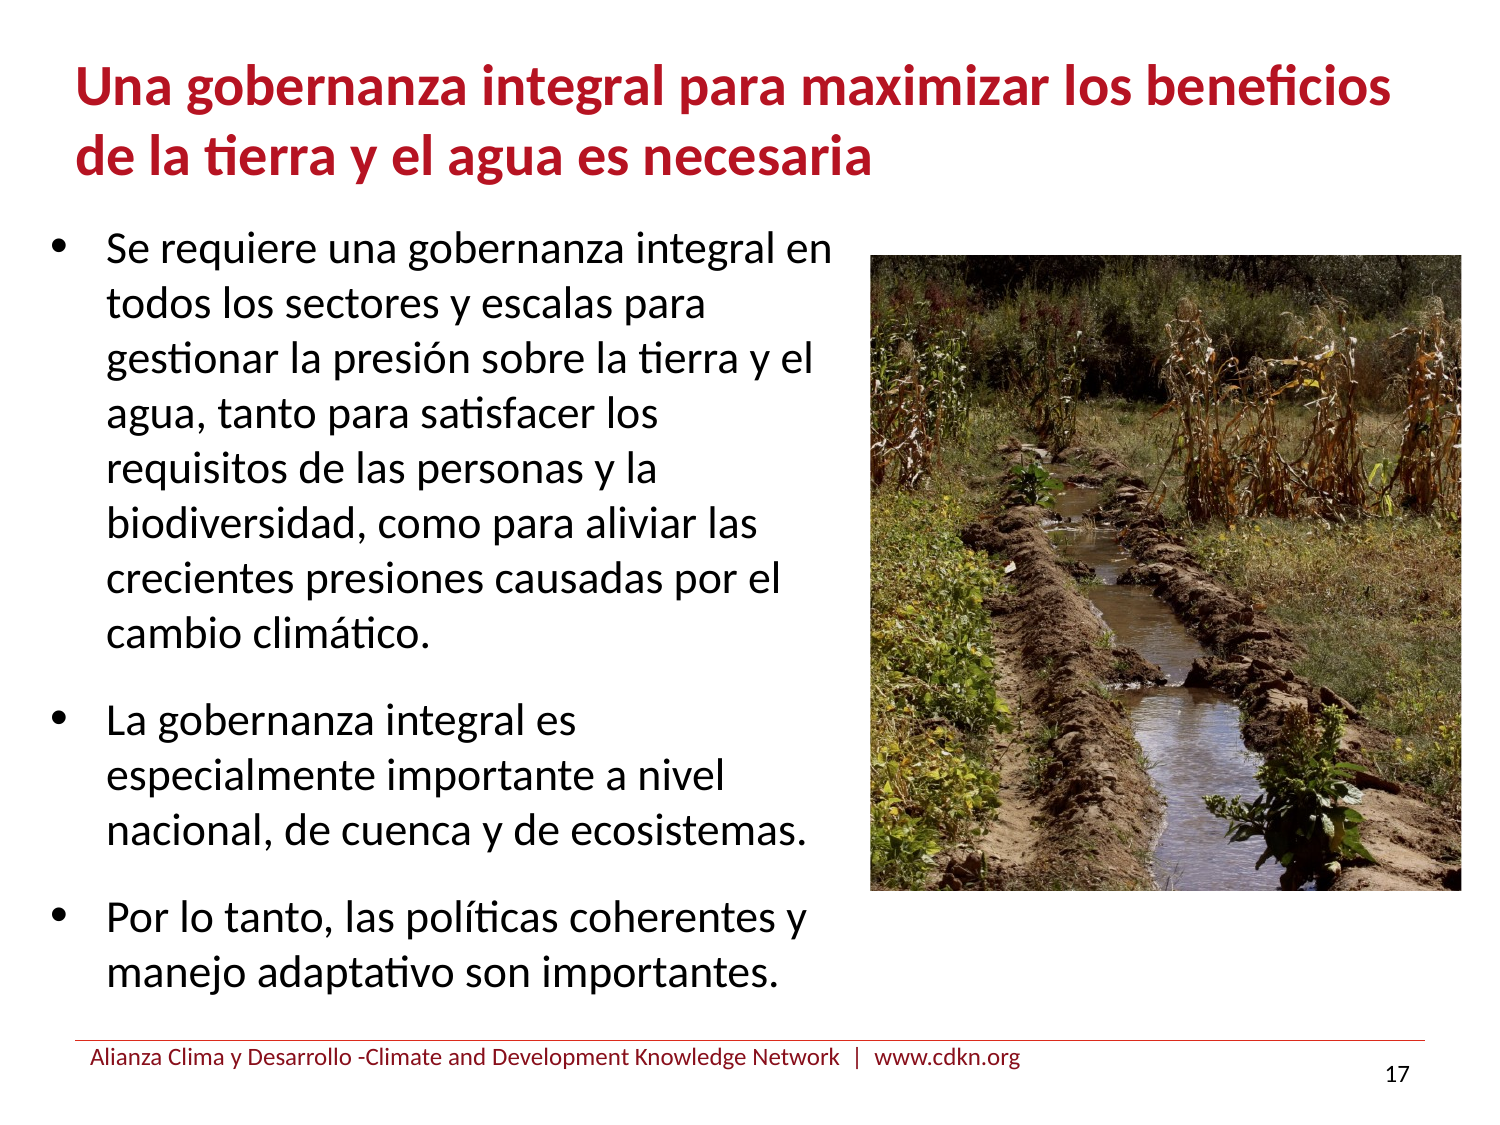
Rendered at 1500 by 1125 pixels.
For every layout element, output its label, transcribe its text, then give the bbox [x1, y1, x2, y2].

slide_number Alianza Clima y Desarrollo -Climate and Development Knowledge Network | www.cdkn.org [75, 1042, 1079, 1069]
list Se requiere una gobernanza integral en todos los sectores y escalas para gestionar la presión sobre la tierra y el agua, tanto para satisfacer los requisitos de las personas y la biodiversidad, como para aliviar las crecientes presiones causadas por el cambio climático. La gobernanza integral es especialmente importante a nivel nacional, de cuenca y de ecosistemas. Por lo tanto, las políticas coherentes y manejo adaptativo son importantes. [50, 217, 842, 1069]
title Una gobernanza integral para maximizar los beneficios de la tierra y el agua es necesaria [75, 47, 1425, 194]
slide_number 17 [1345, 1042, 1425, 1103]
picture [870, 254, 1462, 891]
